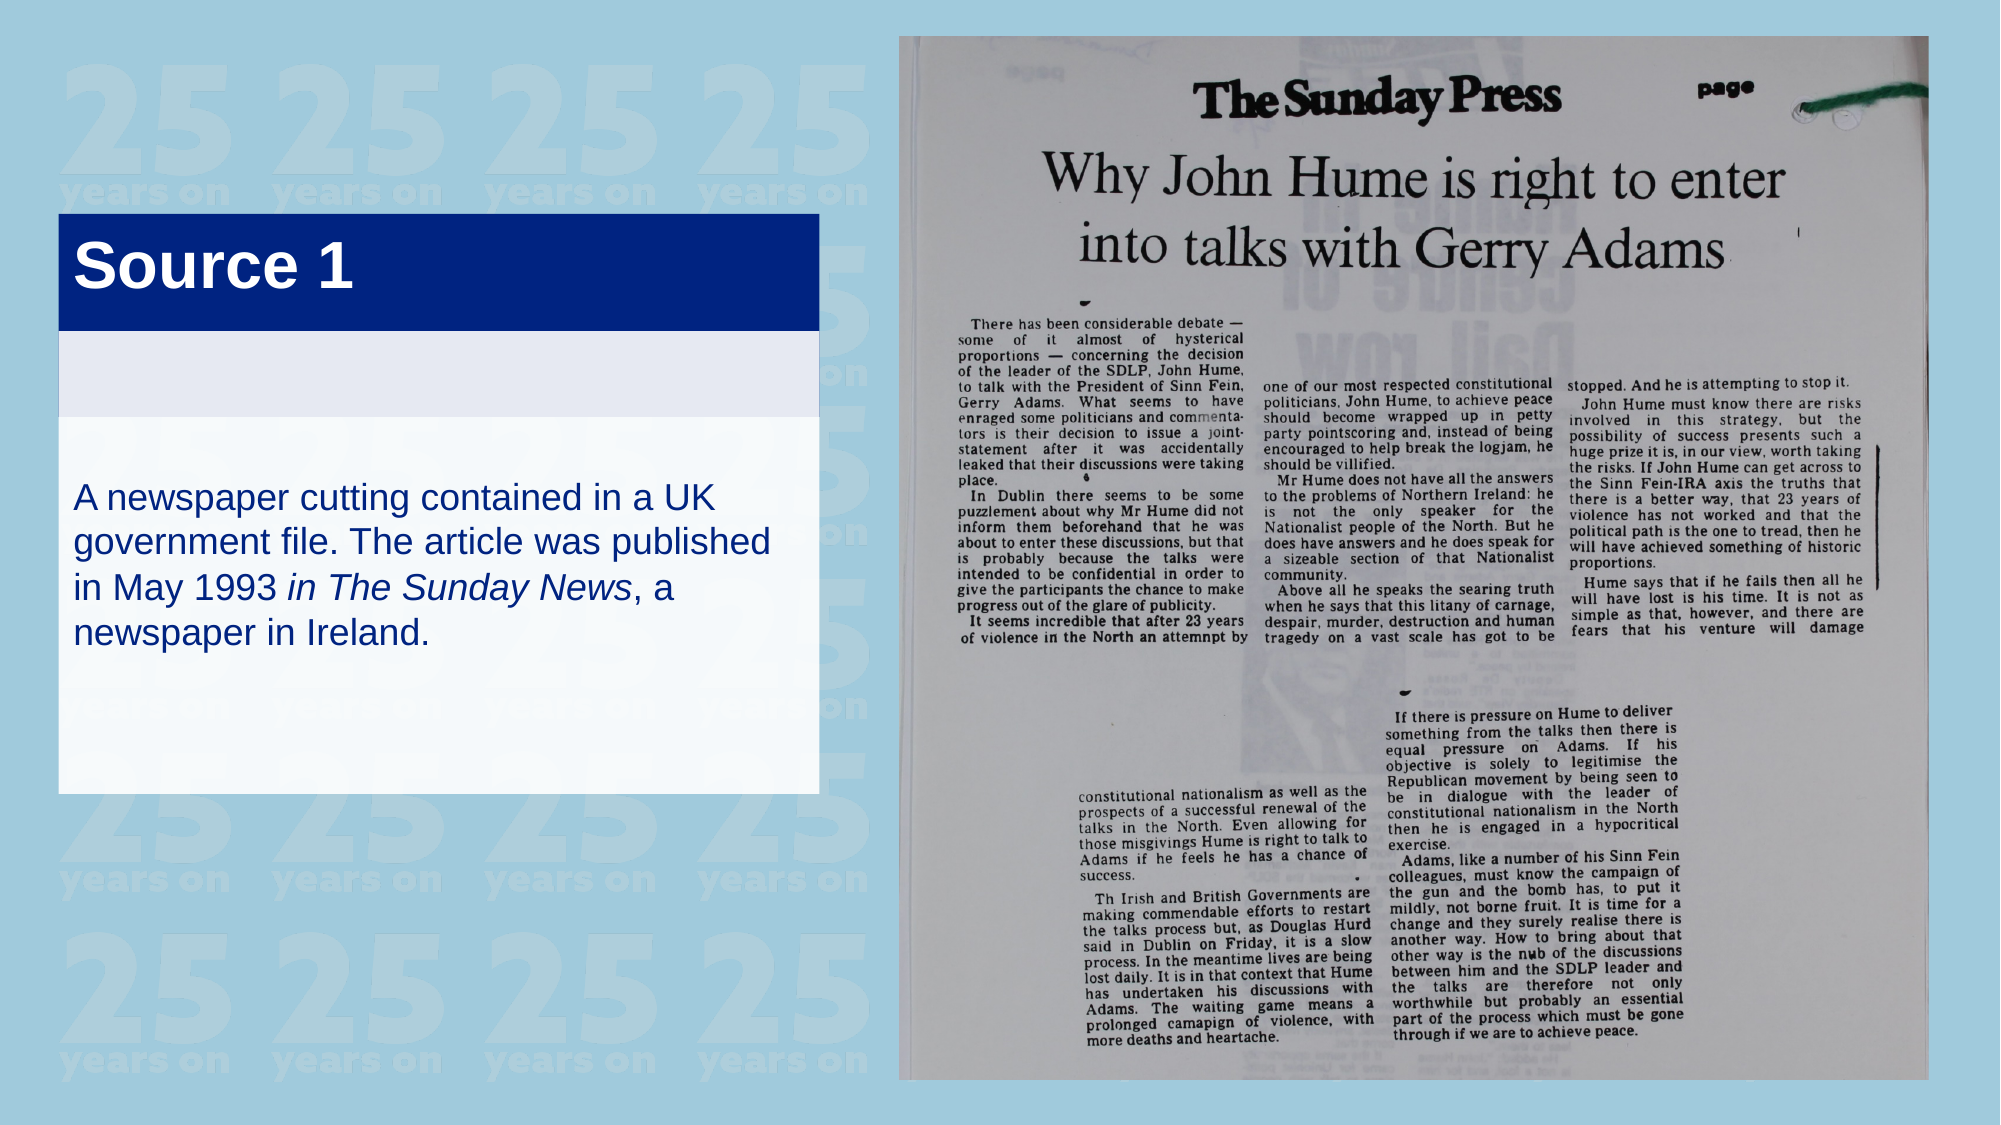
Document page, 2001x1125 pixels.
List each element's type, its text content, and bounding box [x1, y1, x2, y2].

title Source 1 [58, 213, 820, 331]
list A newspaper cutting contained in a UK government file. The article was published in May 1993 in The Sunday News, a newspaper in Ireland. [58, 331, 820, 794]
picture [56, 36, 1947, 1090]
